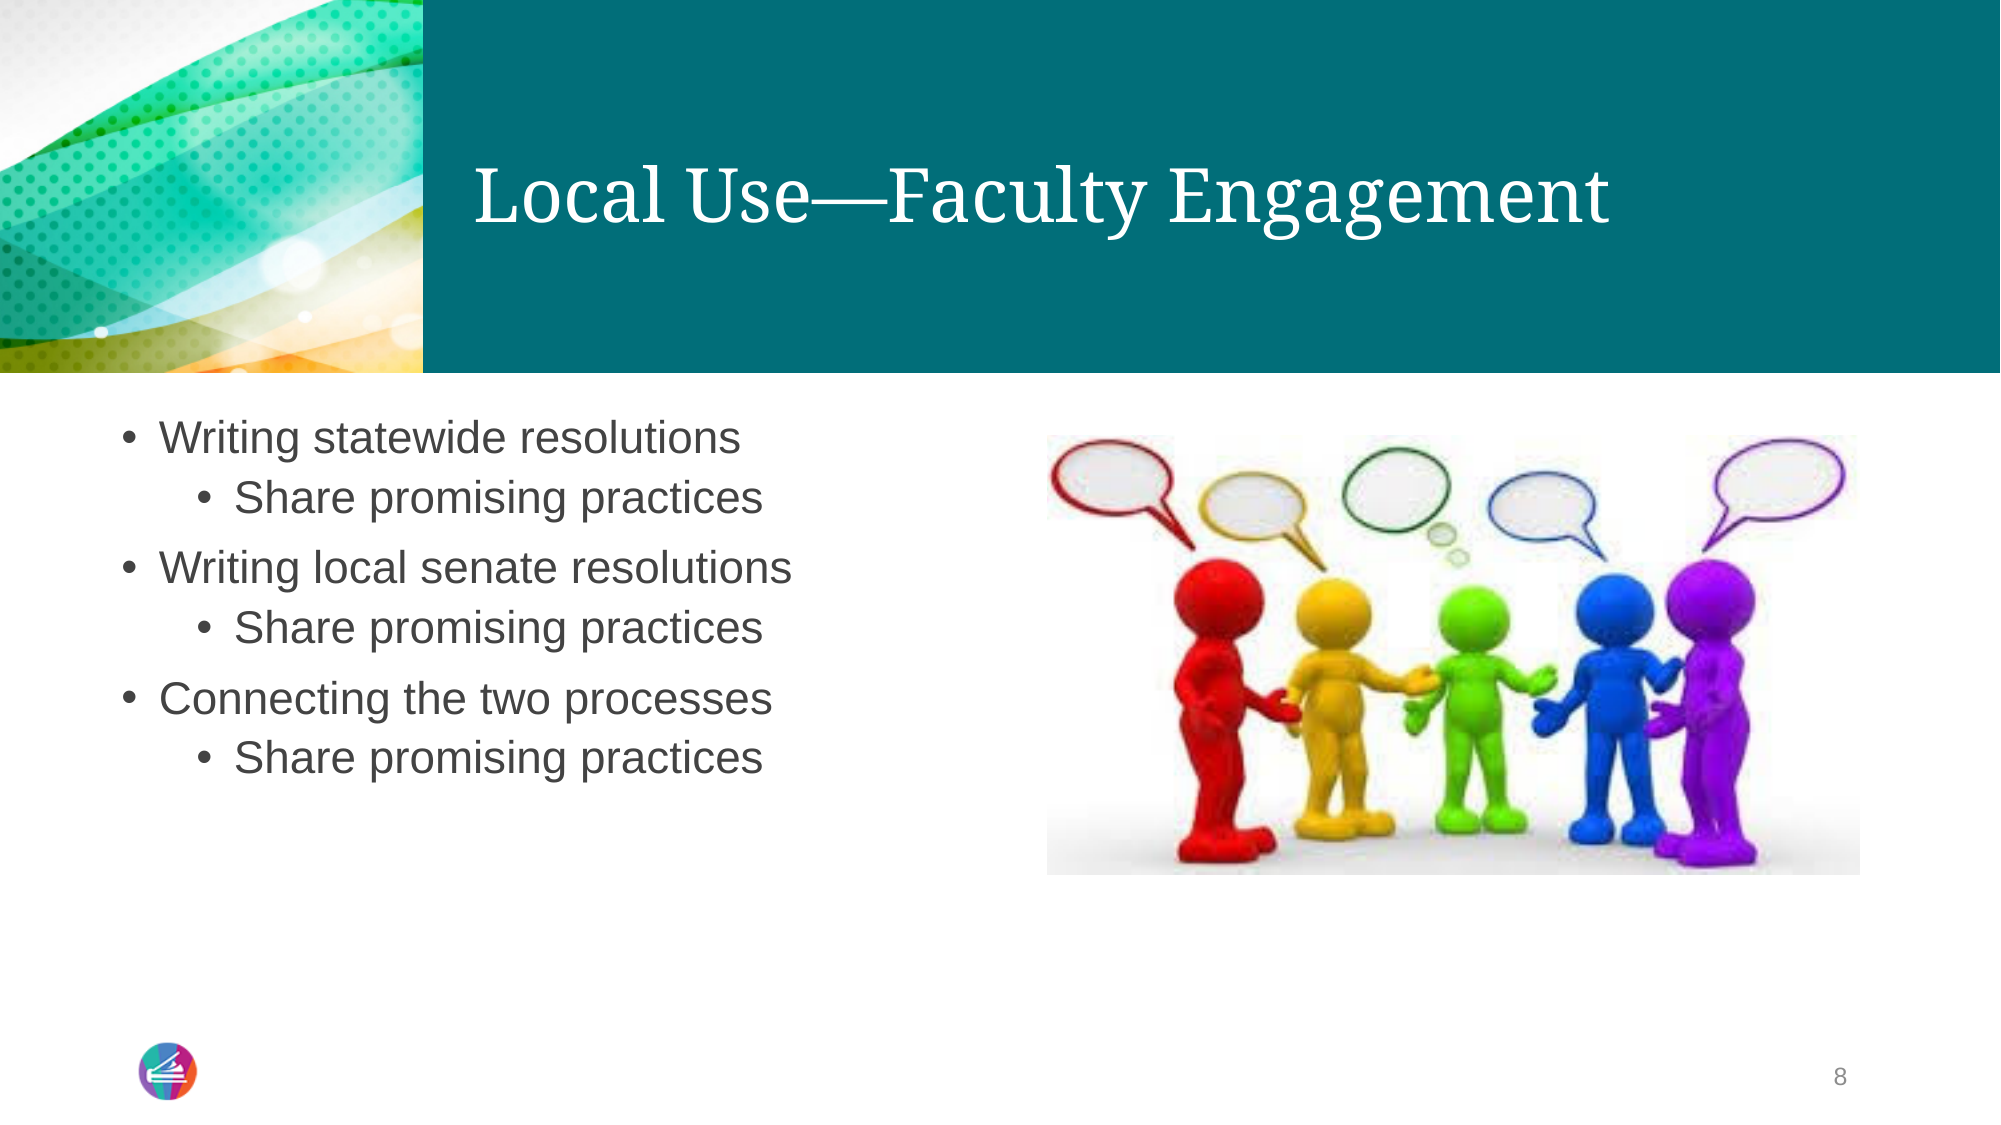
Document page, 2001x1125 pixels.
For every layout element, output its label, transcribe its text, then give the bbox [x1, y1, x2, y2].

list Writing statewide resolutions Share promising practices Writing local senate resolutions Share promising practices Connecting the two processes Share promising practices [106, 406, 989, 1025]
picture [0, 0, 423, 373]
title Local Use—Faculty Engagement [458, 59, 1863, 337]
picture [136, 1040, 199, 1103]
slide_number 8 [1412, 1048, 1863, 1103]
picture [1047, 435, 1860, 875]
